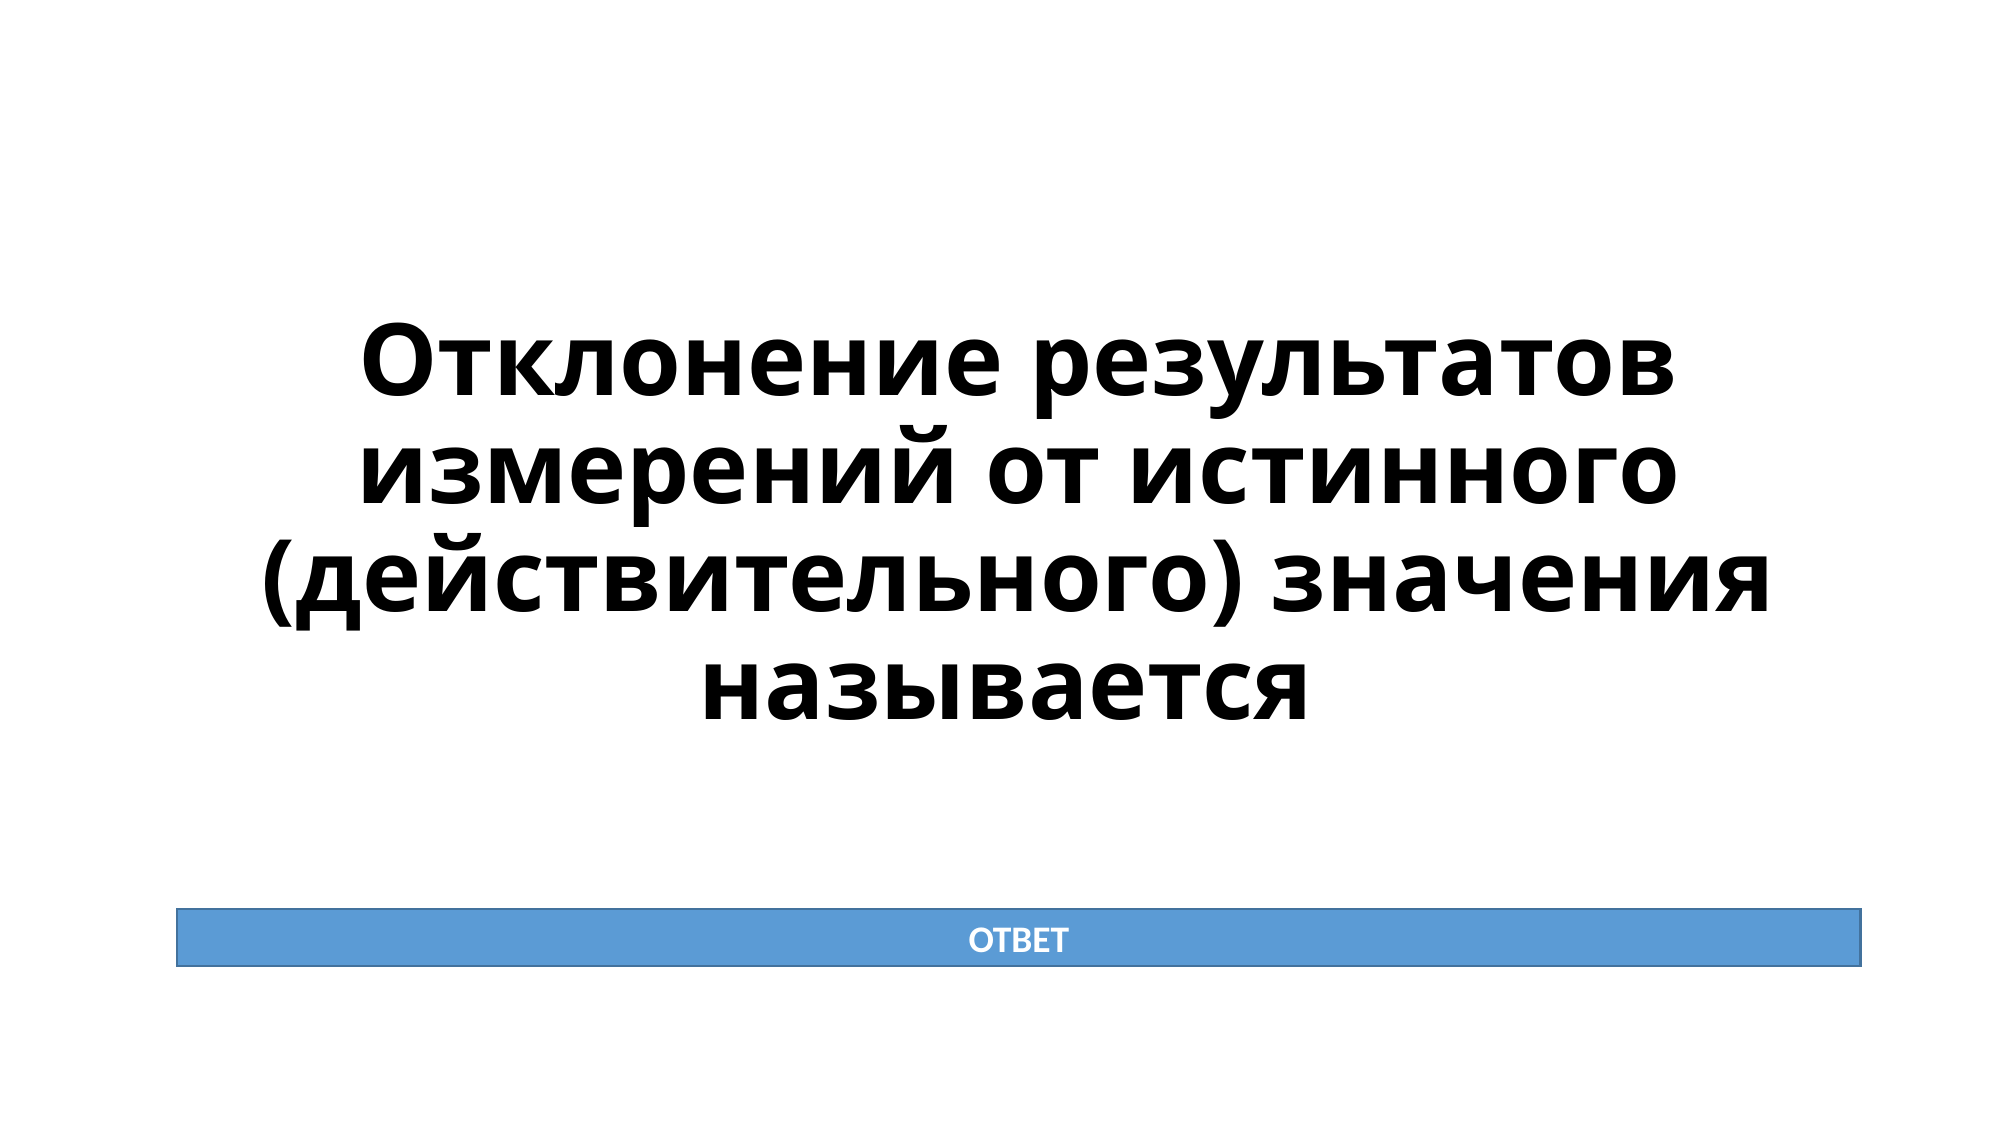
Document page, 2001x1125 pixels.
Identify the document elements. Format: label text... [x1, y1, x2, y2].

title Отклонение результатов измерений от истинного (действительного) значения называется [81, 166, 1957, 884]
text_box ОТВЕТ [176, 908, 1862, 967]
